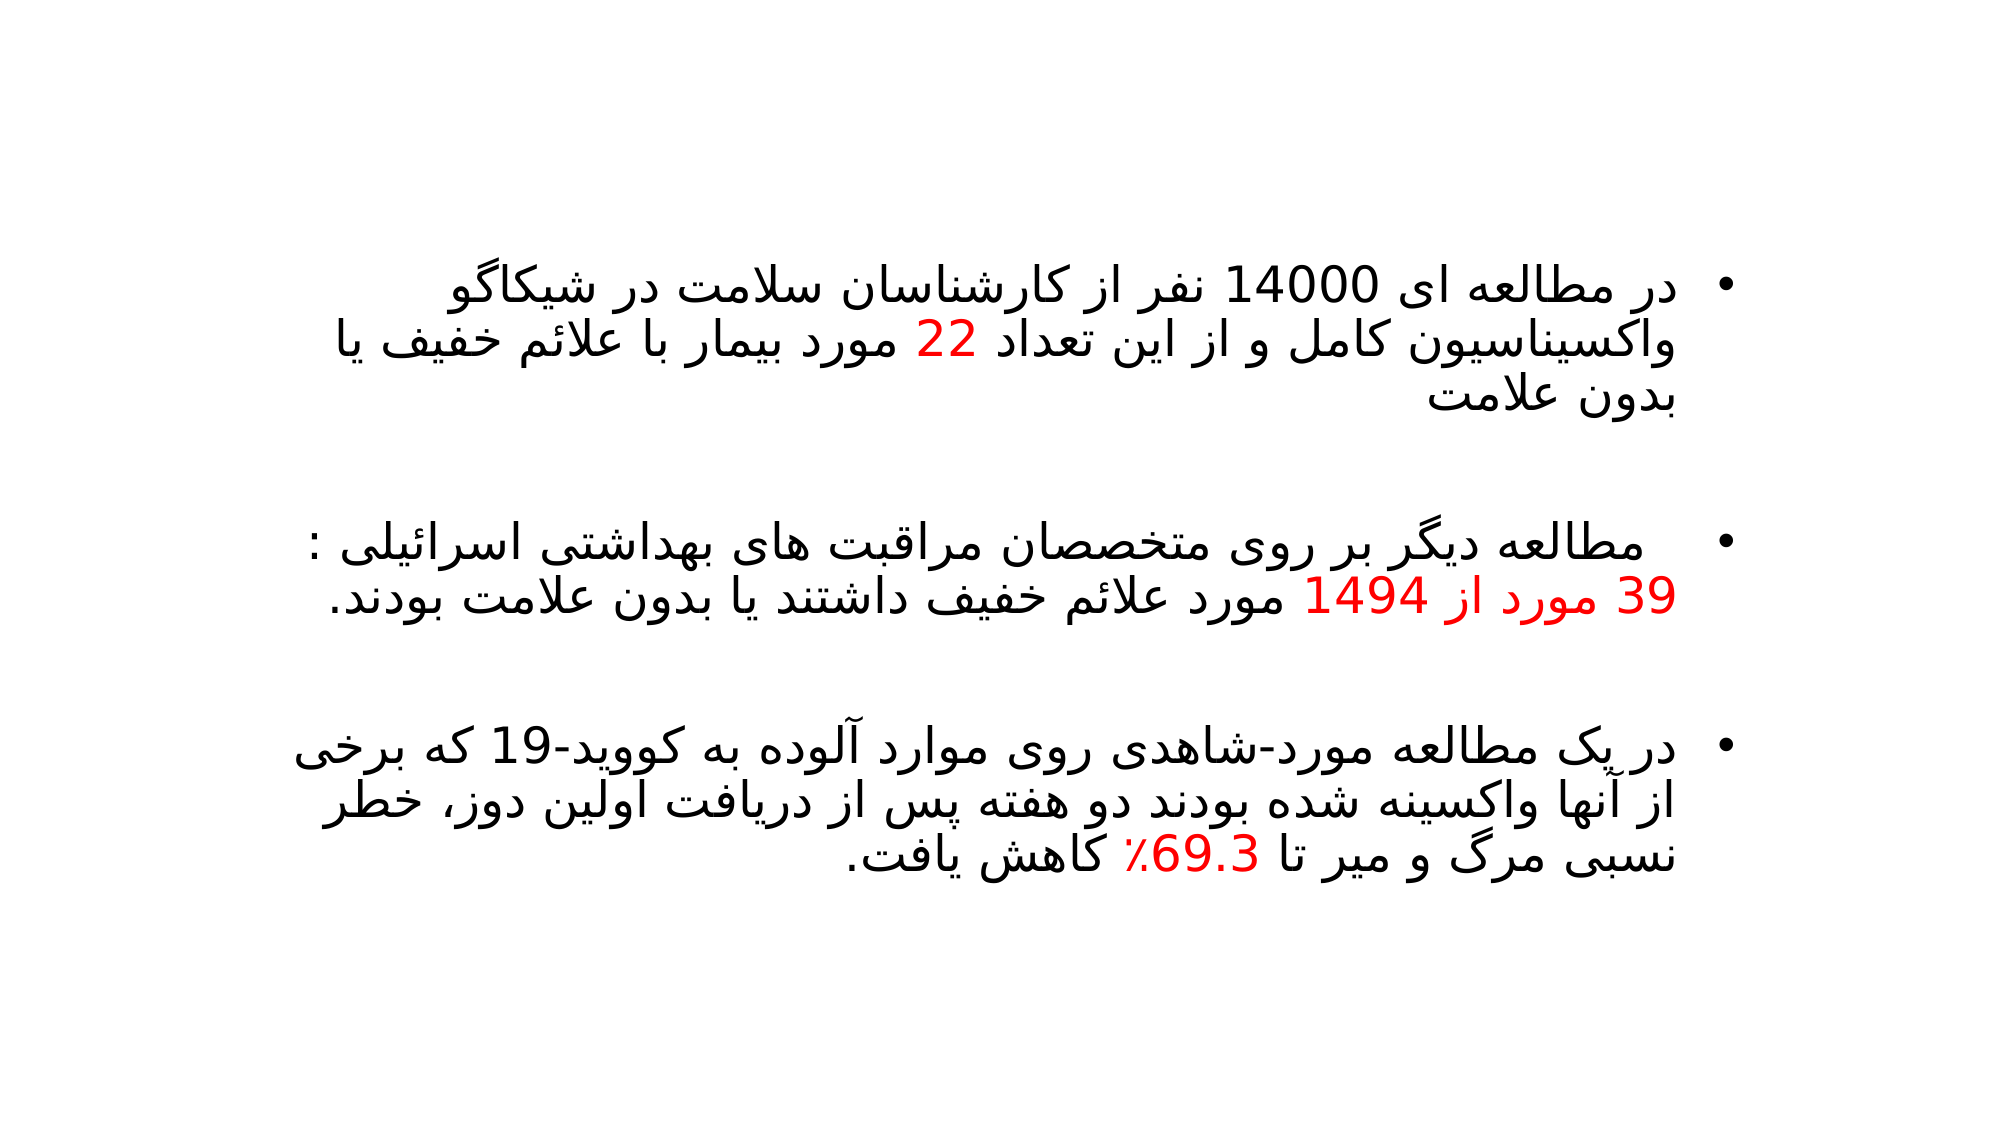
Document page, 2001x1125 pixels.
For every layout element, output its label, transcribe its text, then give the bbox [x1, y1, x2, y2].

subtitle در مطالعه ای 14000 نفر از کارشناسان سلامت در شیکاگو واکسیناسیون کامل و از این تعداد 22 مورد بیمار با علائم خفیف یا بدون علامت مطالعه دیگر بر روی متخصصان مراقبت های بهداشتی اسرائیلی : 39 مورد از 1494 مورد علائم خفیف داشتند یا بدون علامت بودند. در یک مطالعه مورد-شاهدی روی موارد آلوده به کووید-19 که برخی از آنها واکسینه شده بودند دو هفته پس از دریافت اولین دوز، خطر نسبی مرگ و میر تا 69.3٪ کاهش یافت. [249, 251, 1750, 1006]
